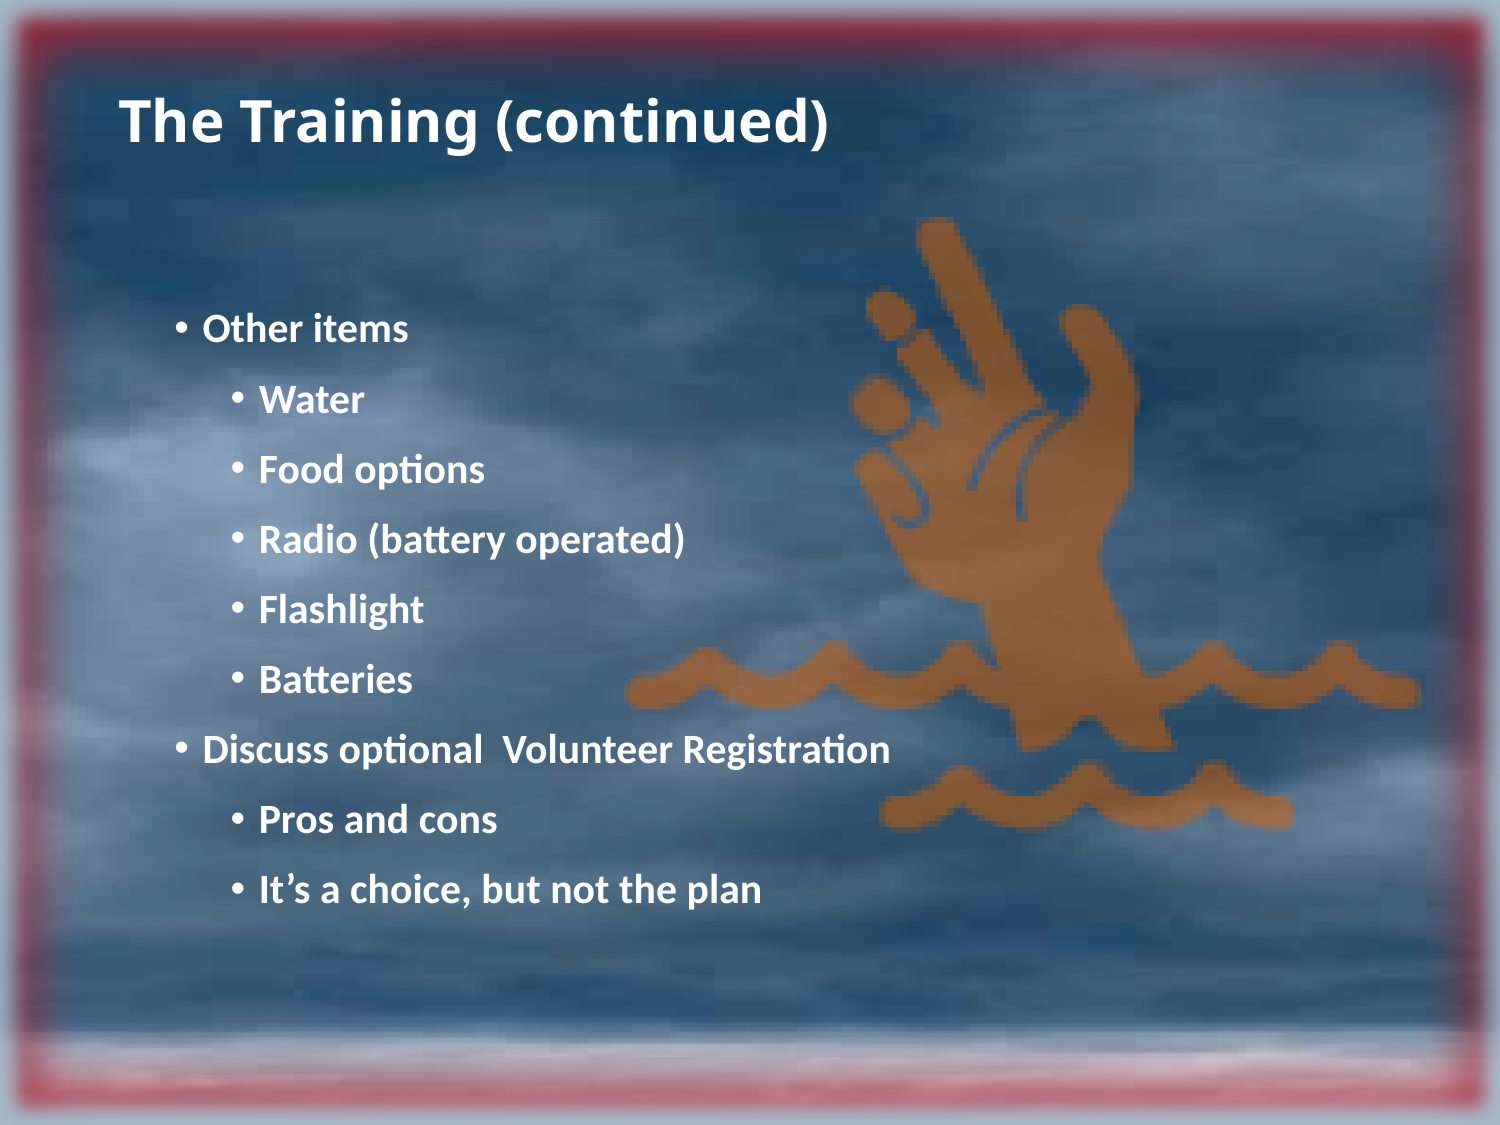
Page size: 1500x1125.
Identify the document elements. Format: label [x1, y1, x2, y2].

text_box [0, 0, 1500, 1125]
picture [624, 124, 1421, 921]
